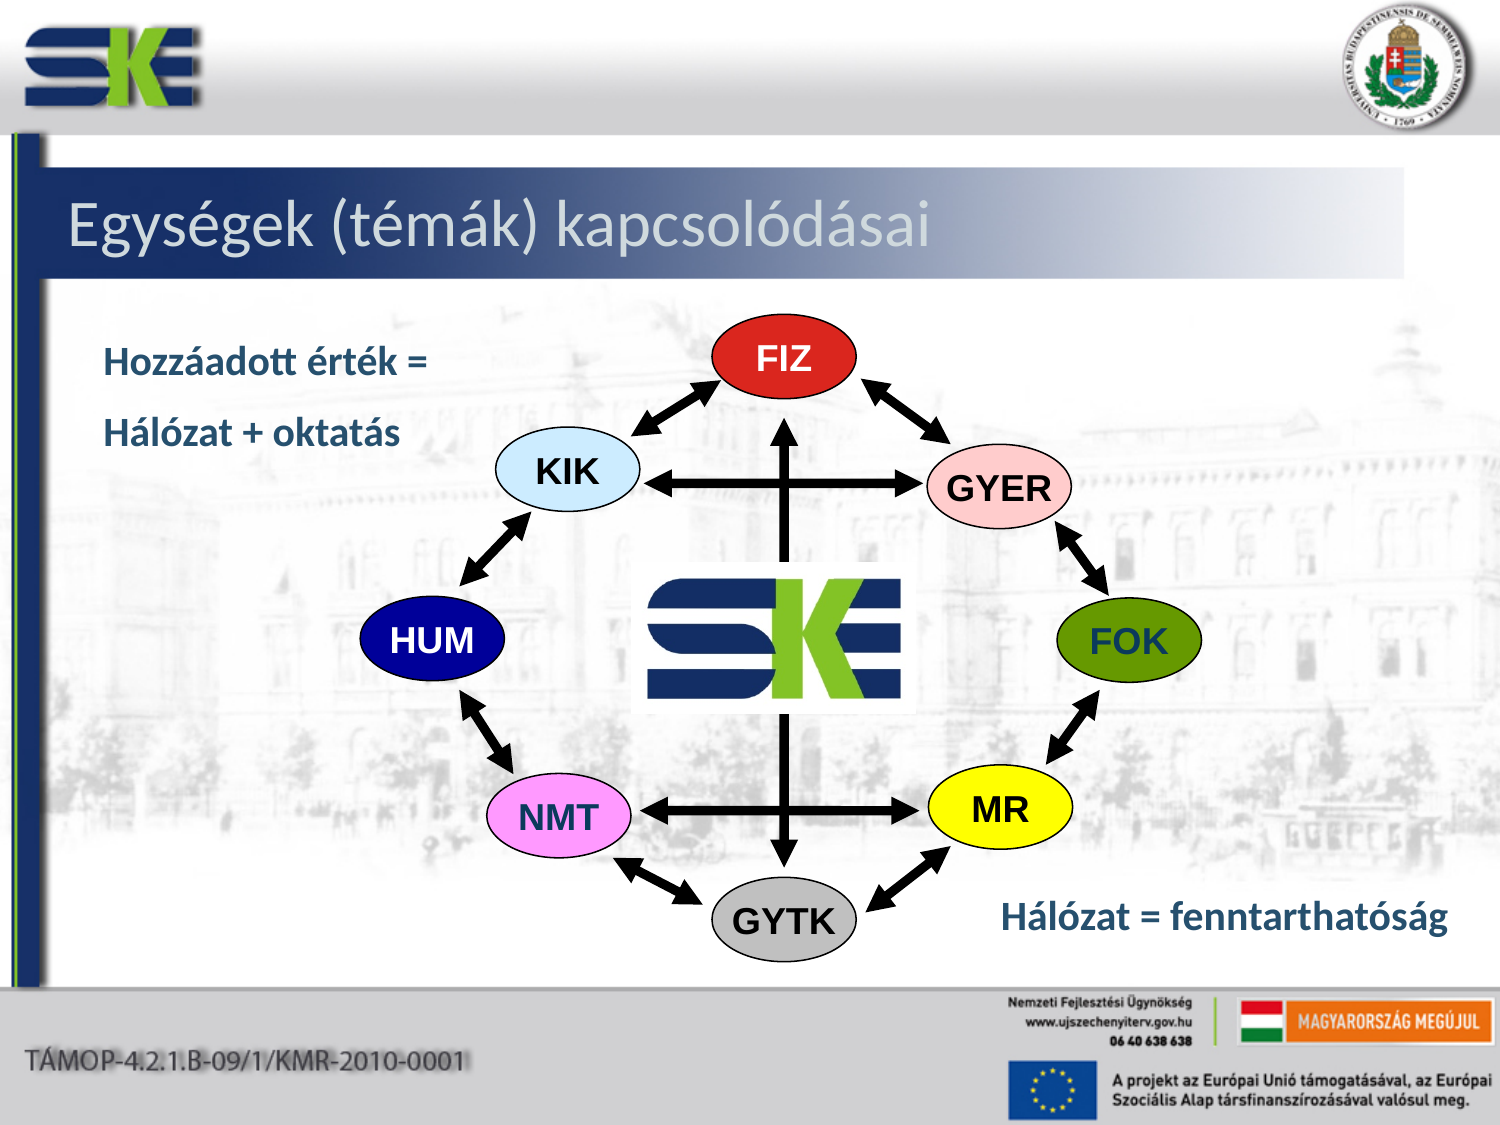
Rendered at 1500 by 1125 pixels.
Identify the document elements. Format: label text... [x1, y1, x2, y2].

text_box [860, 378, 951, 445]
text_box KIK [495, 428, 640, 512]
text_box GYER [927, 444, 1072, 529]
text_box [643, 477, 924, 490]
text_box Egységek (témák) kapcsolódásai [53, 172, 1376, 268]
text_box [459, 511, 532, 587]
text_box [639, 804, 920, 817]
text_box GYTK [711, 877, 857, 962]
text_box Hálózat = fenntarthatóság [986, 881, 1471, 947]
text_box MR [928, 764, 1073, 850]
text_box [777, 811, 791, 868]
text_box [612, 857, 703, 905]
text_box [459, 689, 514, 775]
text_box FOK [1057, 597, 1202, 683]
text_box Hozzáadott érték = Hálózat + oktatás [88, 326, 585, 462]
text_box [777, 417, 791, 483]
picture [0, 0, 1500, 1125]
text_box [1045, 689, 1100, 765]
text_box [1054, 520, 1109, 596]
text_box [865, 846, 951, 913]
text_box FIZ [711, 314, 857, 399]
text_box NMT [486, 773, 632, 858]
text_box HUM [360, 596, 505, 681]
text_box [630, 380, 722, 437]
